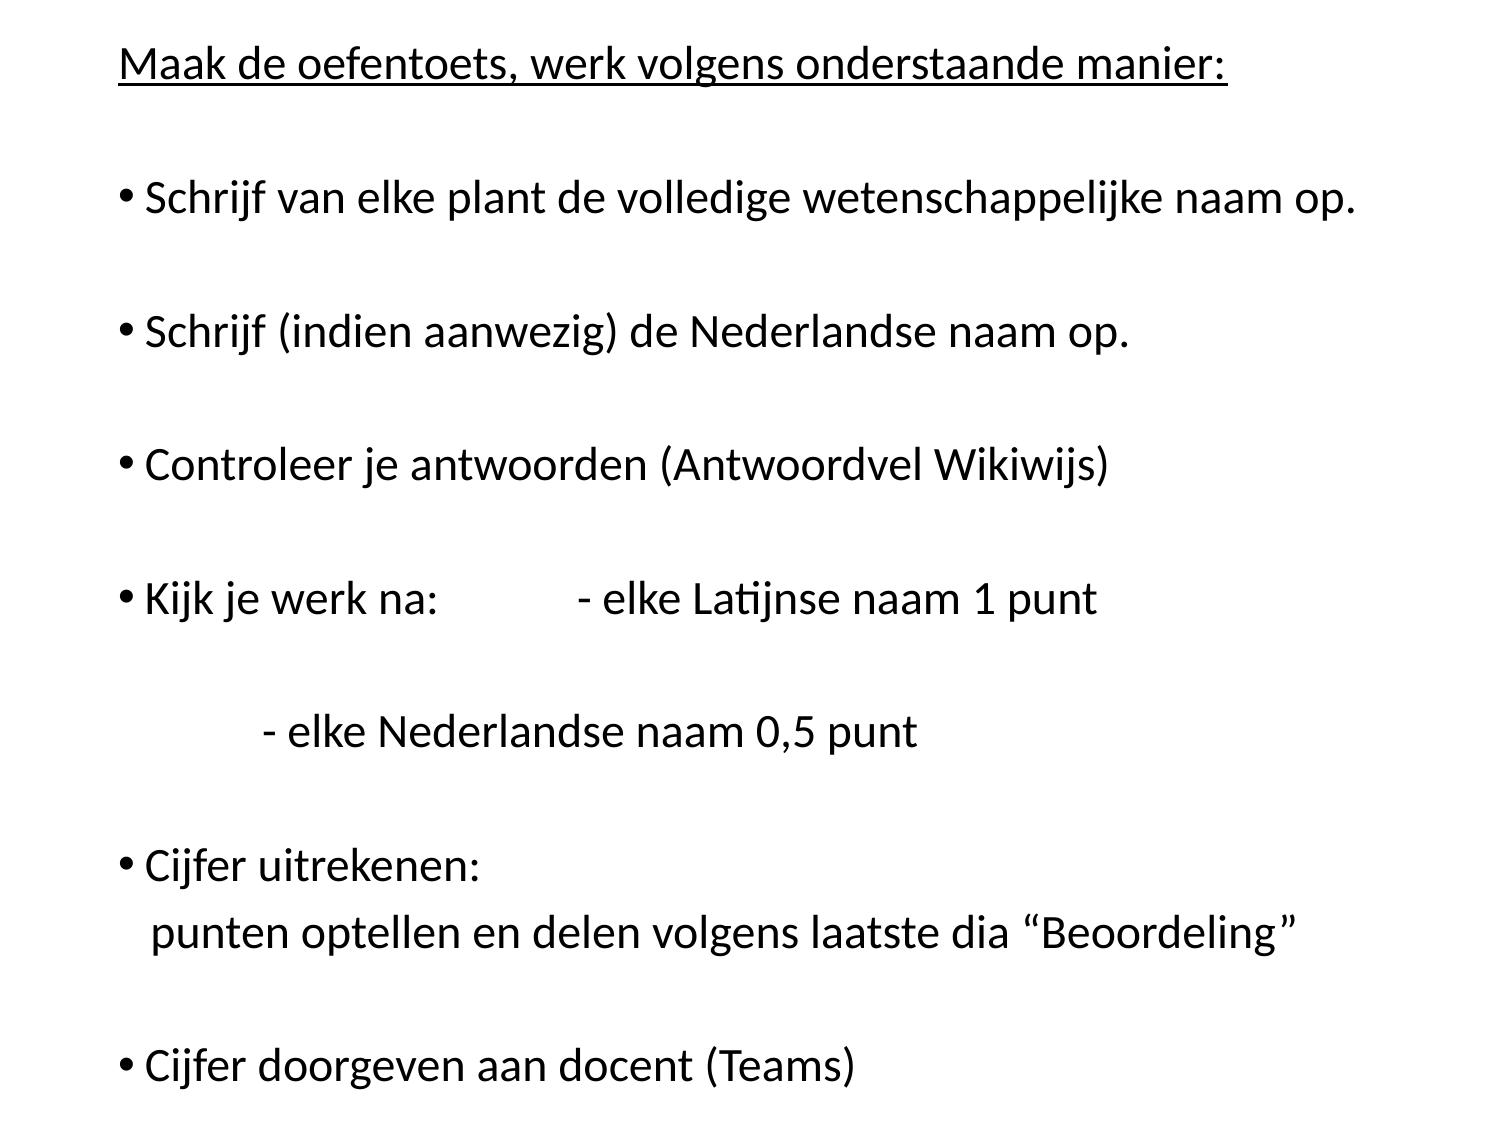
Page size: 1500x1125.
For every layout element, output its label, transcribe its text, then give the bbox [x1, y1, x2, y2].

list Maak de oefentoets, werk volgens onderstaande manier: Schrijf van elke plant de volledige wetenschappelijke naam op. Schrijf (indien aanwezig) de Nederlandse naam op. Controleer je antwoorden (Antwoordvel Wikiwijs) Kijk je werk na: - elke Latijnse naam 1 punt - elke Nederlandse naam 0,5 punt Cijfer uitrekenen: punten optellen en delen volgens laatste dia “Beoordeling” Cijfer doorgeven aan docent (Teams) [103, 30, 1459, 1106]
